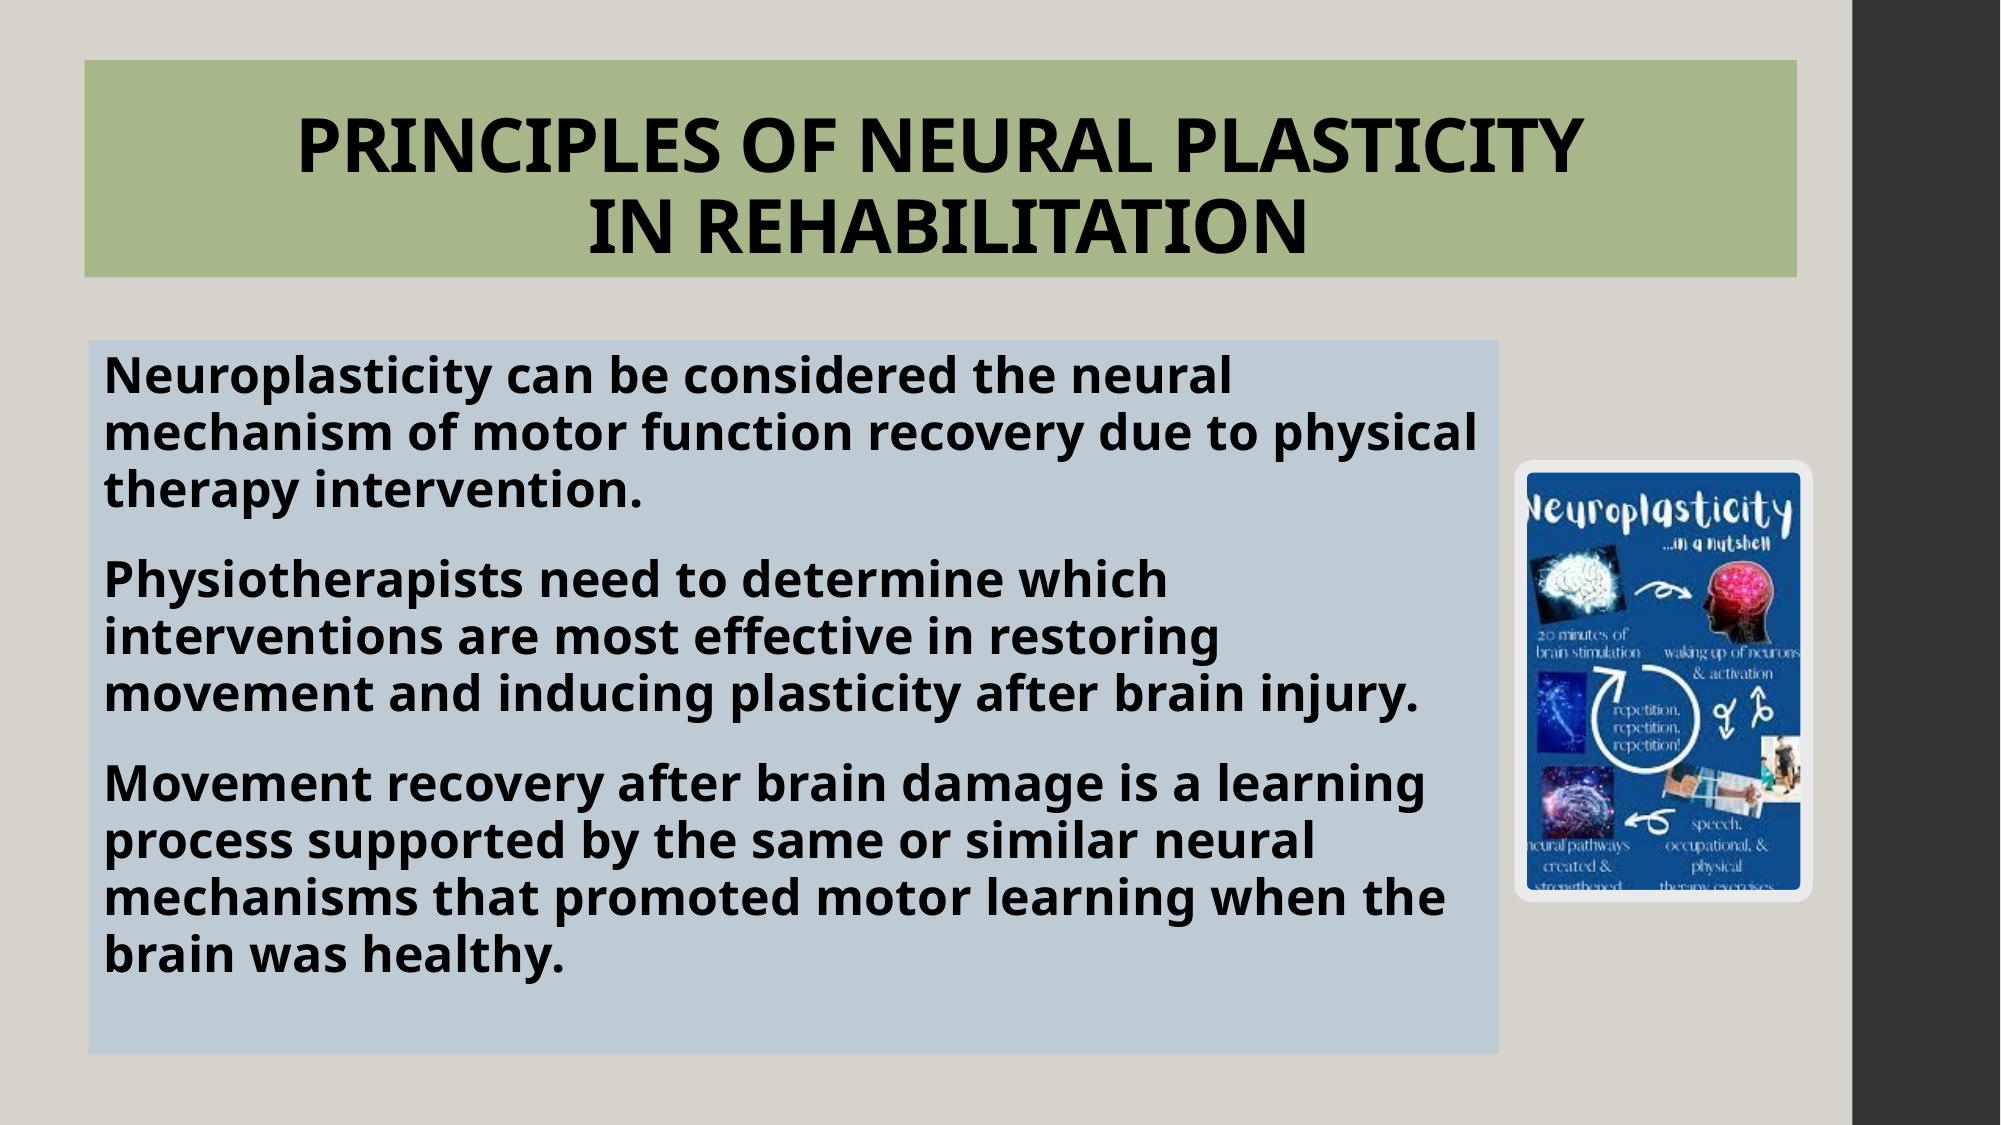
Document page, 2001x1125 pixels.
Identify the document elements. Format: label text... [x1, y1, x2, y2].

title PRINCIPLES OF NEURAL PLASTICITY IN REHABILITATION [84, 60, 1797, 278]
picture [1520, 466, 1807, 897]
list Neuroplasticity can be considered the neural mechanism of motor function recovery due to physical therapy intervention. Physiotherapists need to determine which interventions are most effective in restoring movement and inducing plasticity after brain injury. Movement recovery after brain damage is a learning process supported by the same or similar neural mechanisms that promoted motor learning when the brain was healthy. [88, 340, 1499, 1054]
